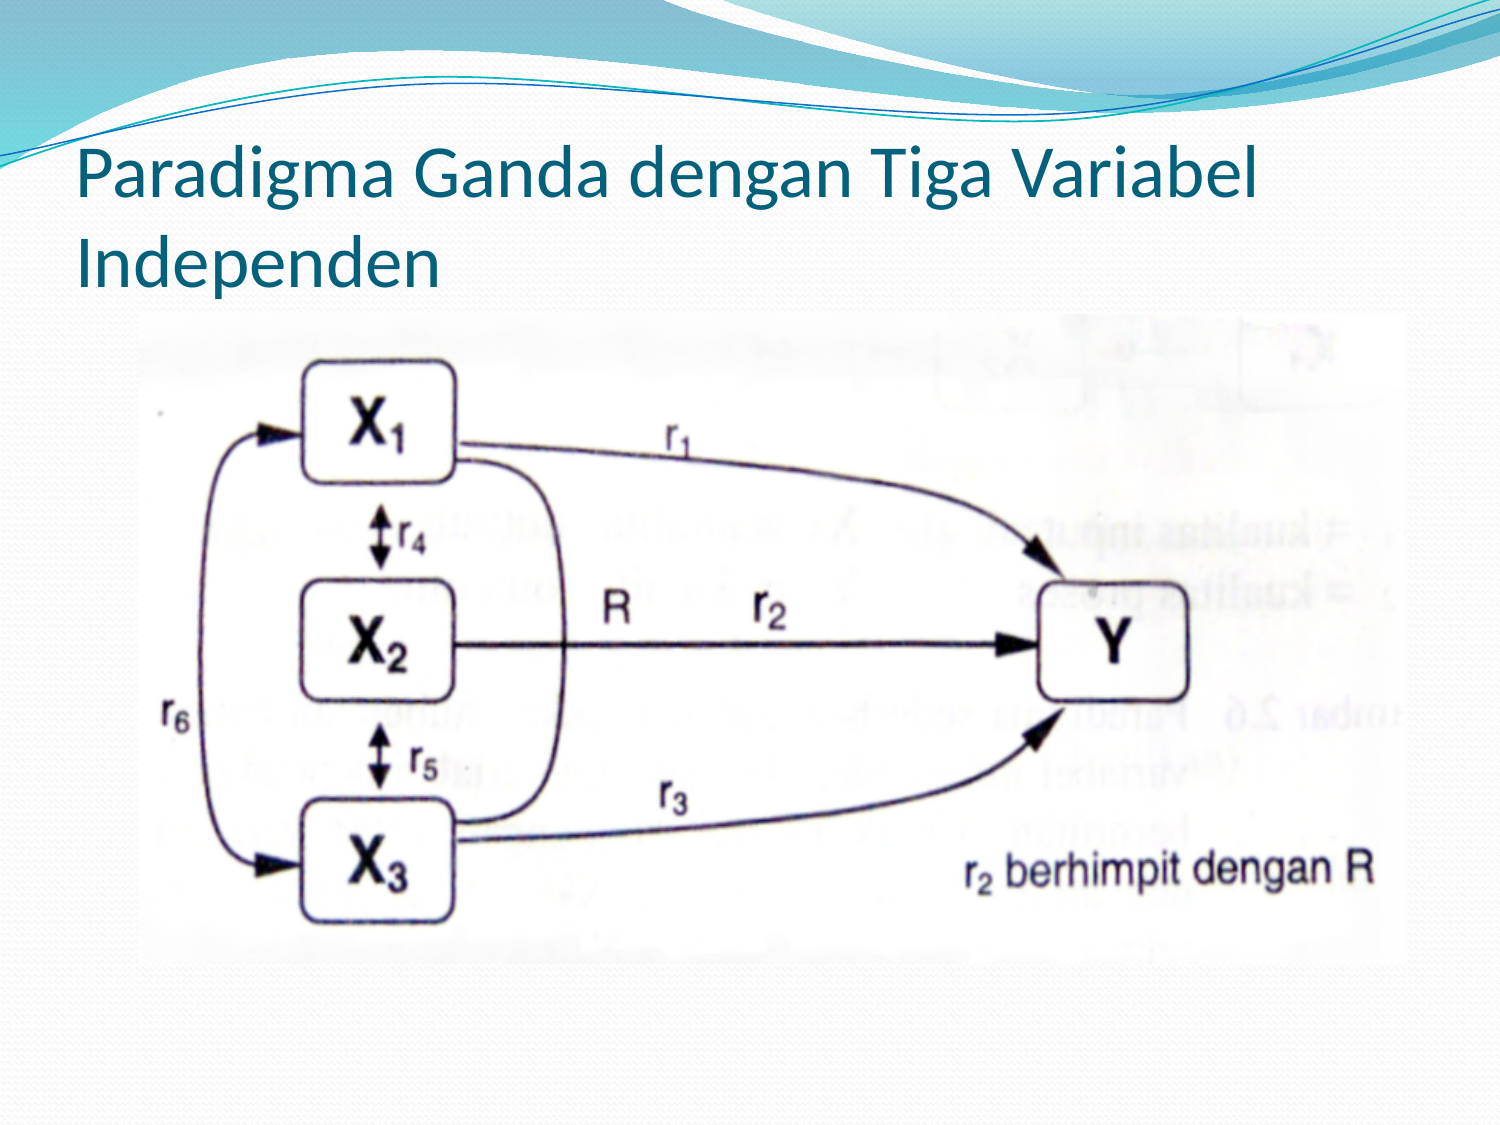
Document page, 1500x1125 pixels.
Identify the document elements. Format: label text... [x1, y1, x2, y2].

picture [138, 314, 1406, 965]
title Paradigma Ganda dengan Tiga Variabel Independen [75, 115, 1425, 303]
